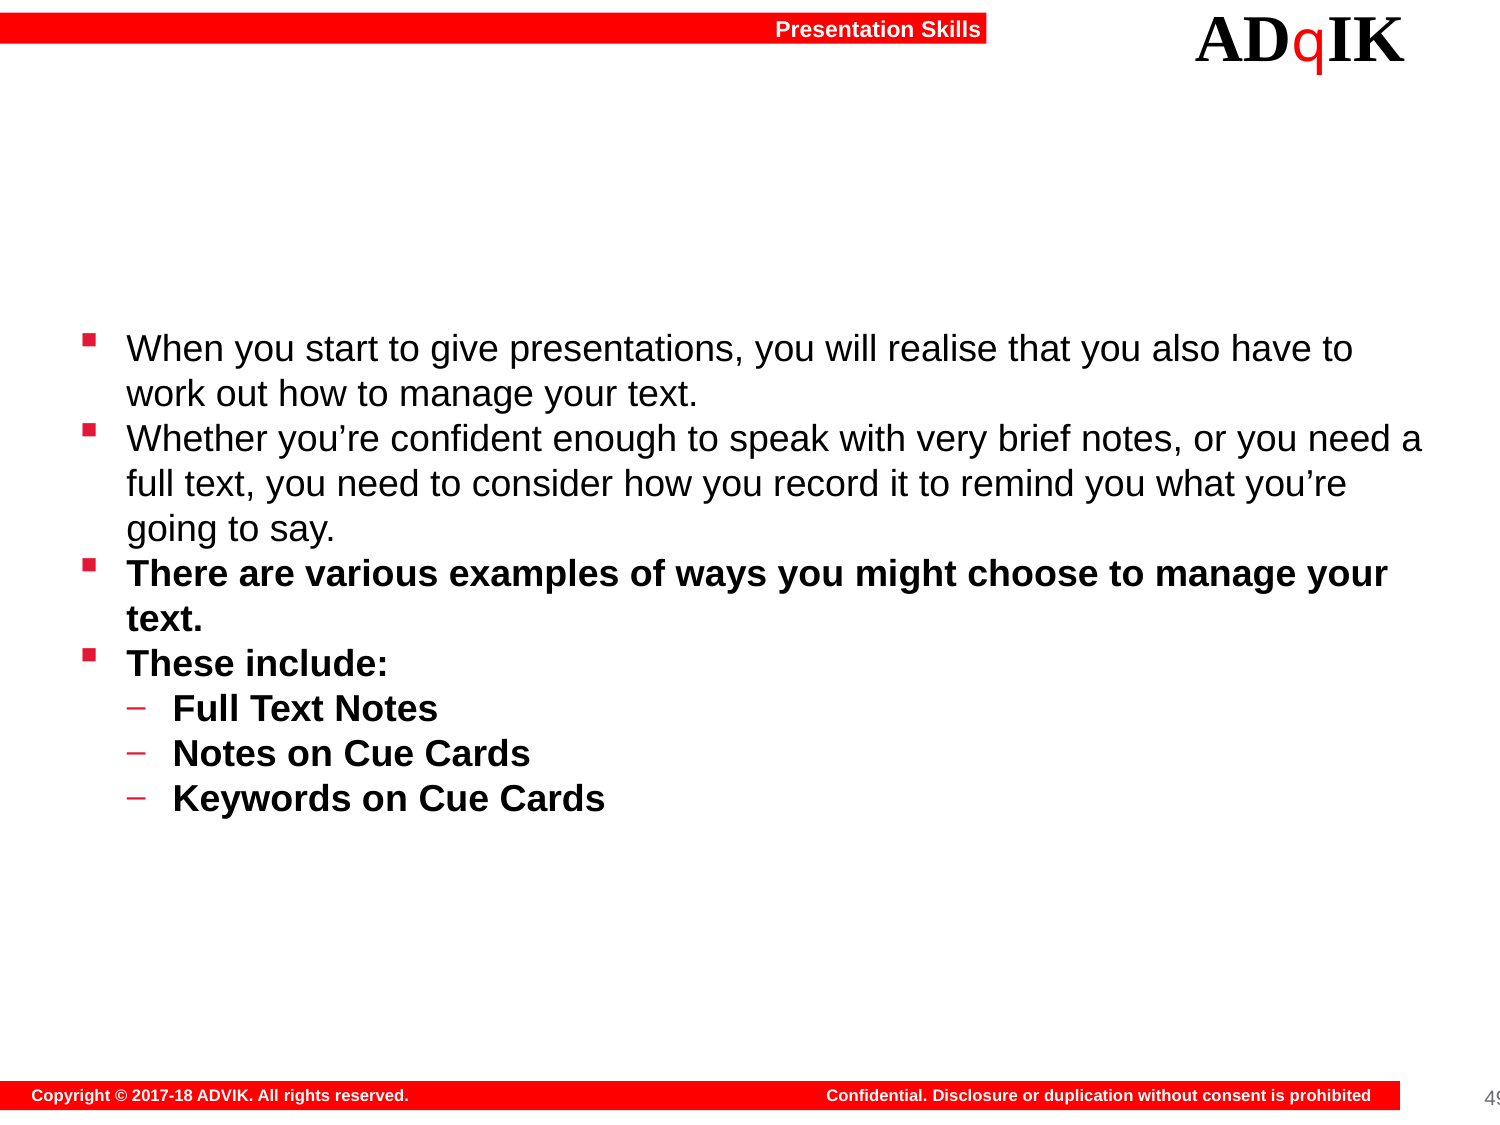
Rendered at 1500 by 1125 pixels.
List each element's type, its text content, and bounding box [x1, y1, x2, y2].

list When you start to give presentations, you will realise that you also have to work out how to manage your text. Whether you’re confident enough to speak with very brief notes, or you need a full text, you need to consider how you record it to remind you what you’re going to say. There are various examples of ways you might choose to manage your text. These include: Full Text Notes Notes on Cue Cards Keywords on Cue Cards [78, 323, 1429, 824]
